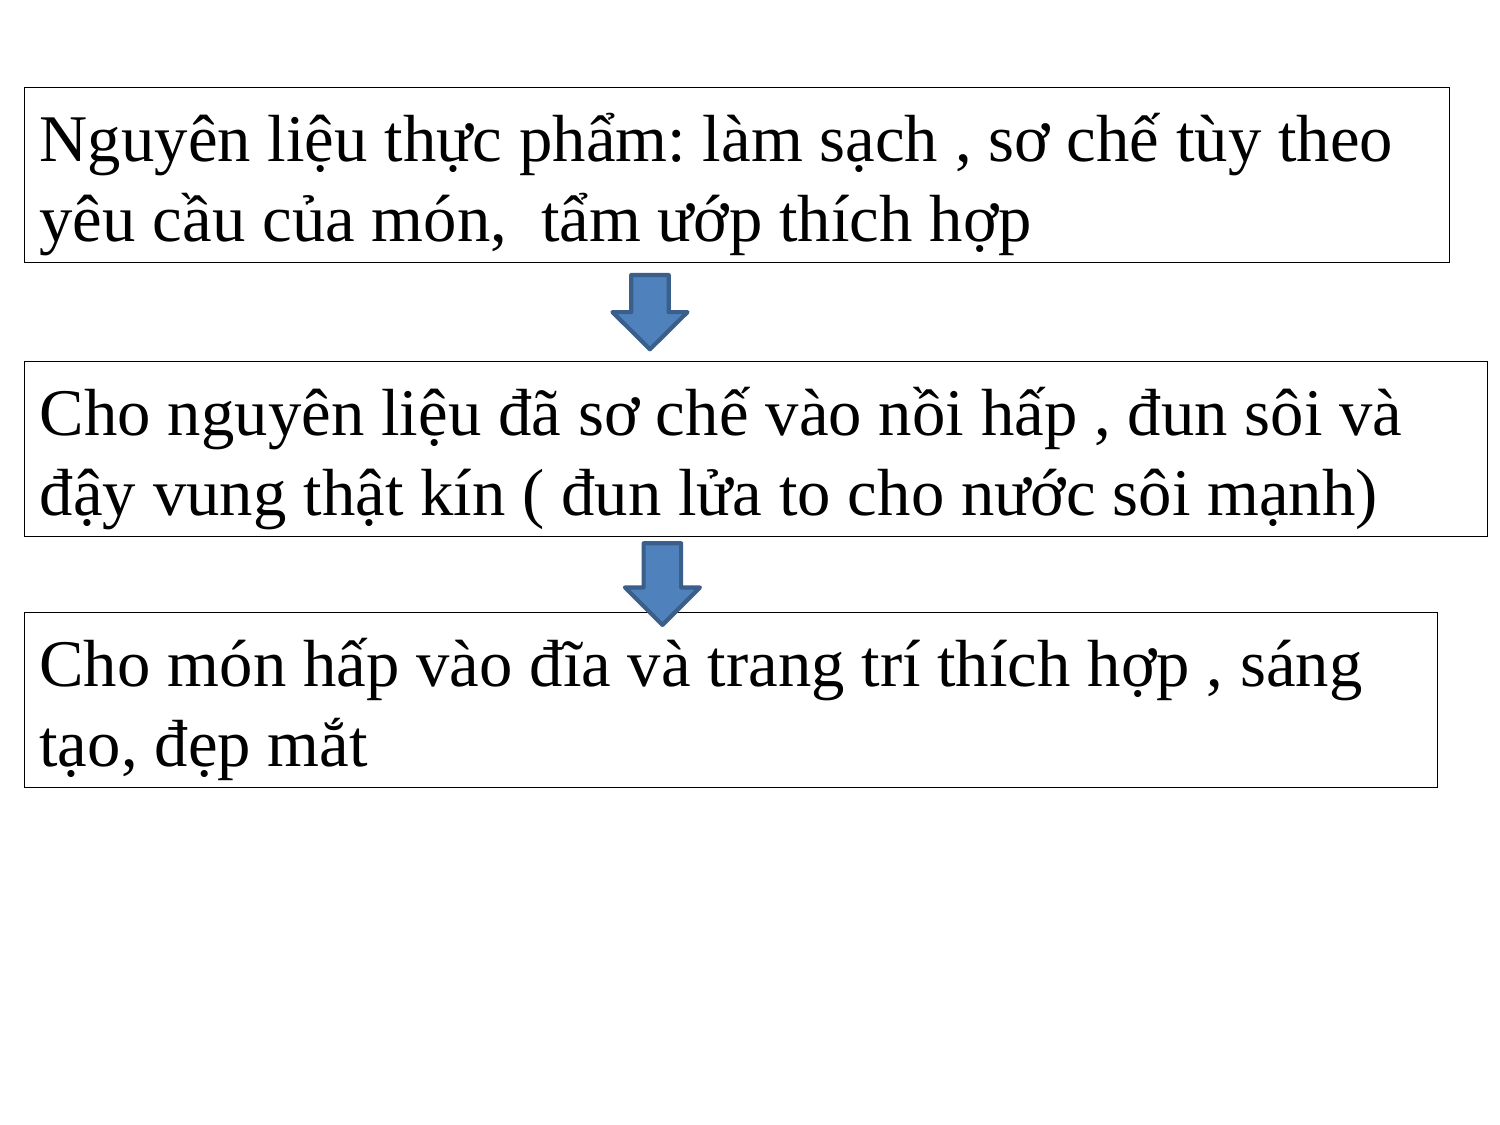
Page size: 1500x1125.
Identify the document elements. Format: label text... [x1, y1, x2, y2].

text_box Nguyên liệu thực phẩm: làm sạch , sơ chế tùy theo yêu cầu của món, tẩm ướp thích hợp [24, 87, 1450, 263]
text_box Cho nguyên liệu đã sơ chế vào nồi hấp , đun sôi và đậy vung thật kín ( đun lửa to cho nước sôi mạnh) [24, 361, 1488, 537]
text_box [610, 272, 690, 352]
text_box Cho món hấp vào đĩa và trang trí thích hợp , sáng tạo, đẹp mắt [24, 612, 1438, 788]
text_box [622, 541, 702, 628]
